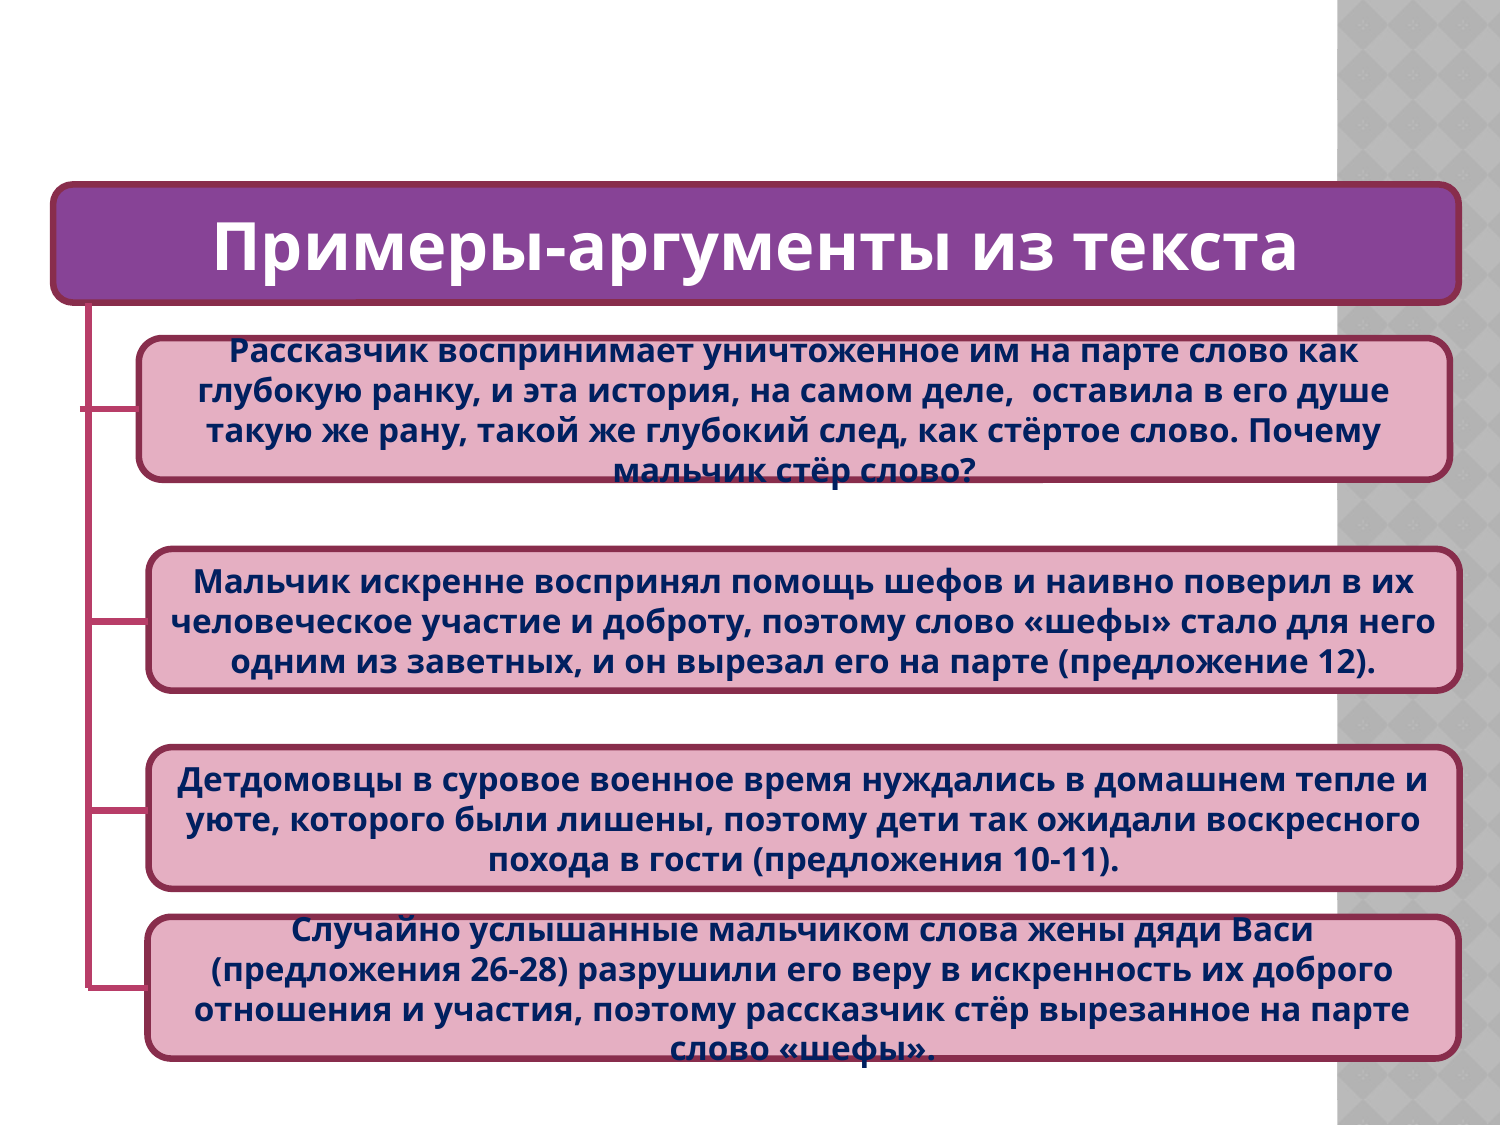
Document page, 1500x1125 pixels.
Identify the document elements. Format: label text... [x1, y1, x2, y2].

text_box Детдомовцы в суровое военное время нуждались в домашнем тепле и уюте, которого были лишены, поэтому дети так ожидали воскресного похода в гости (предложения 10-11). [145, 743, 1464, 893]
text_box Рассказчик воспринимает уничтоженное им на парте слово как глубокую ранку, и эта история, на самом деле, оставила в его душе такую же рану, такой же глубокий след, как стёртое слово. Почему мальчик стёр слово? [135, 334, 1454, 484]
text_box Мальчик искренне воспринял помощь шефов и наивно поверил в их человеческое участие и доброту, поэтому слово «шефы» стало для него одним из заветных, и он вырезал его на парте (предложение 12). [145, 545, 1464, 694]
text_box Примеры-аргументы из текста [49, 181, 1463, 306]
text_box Случайно услышанные мальчиком слова жены дяди Васи (предложения 26-28) разрушили его веру в искренность их доброго отношения и участия, поэтому рассказчик стёр вырезанное на парте слово «шефы». [144, 913, 1462, 1062]
